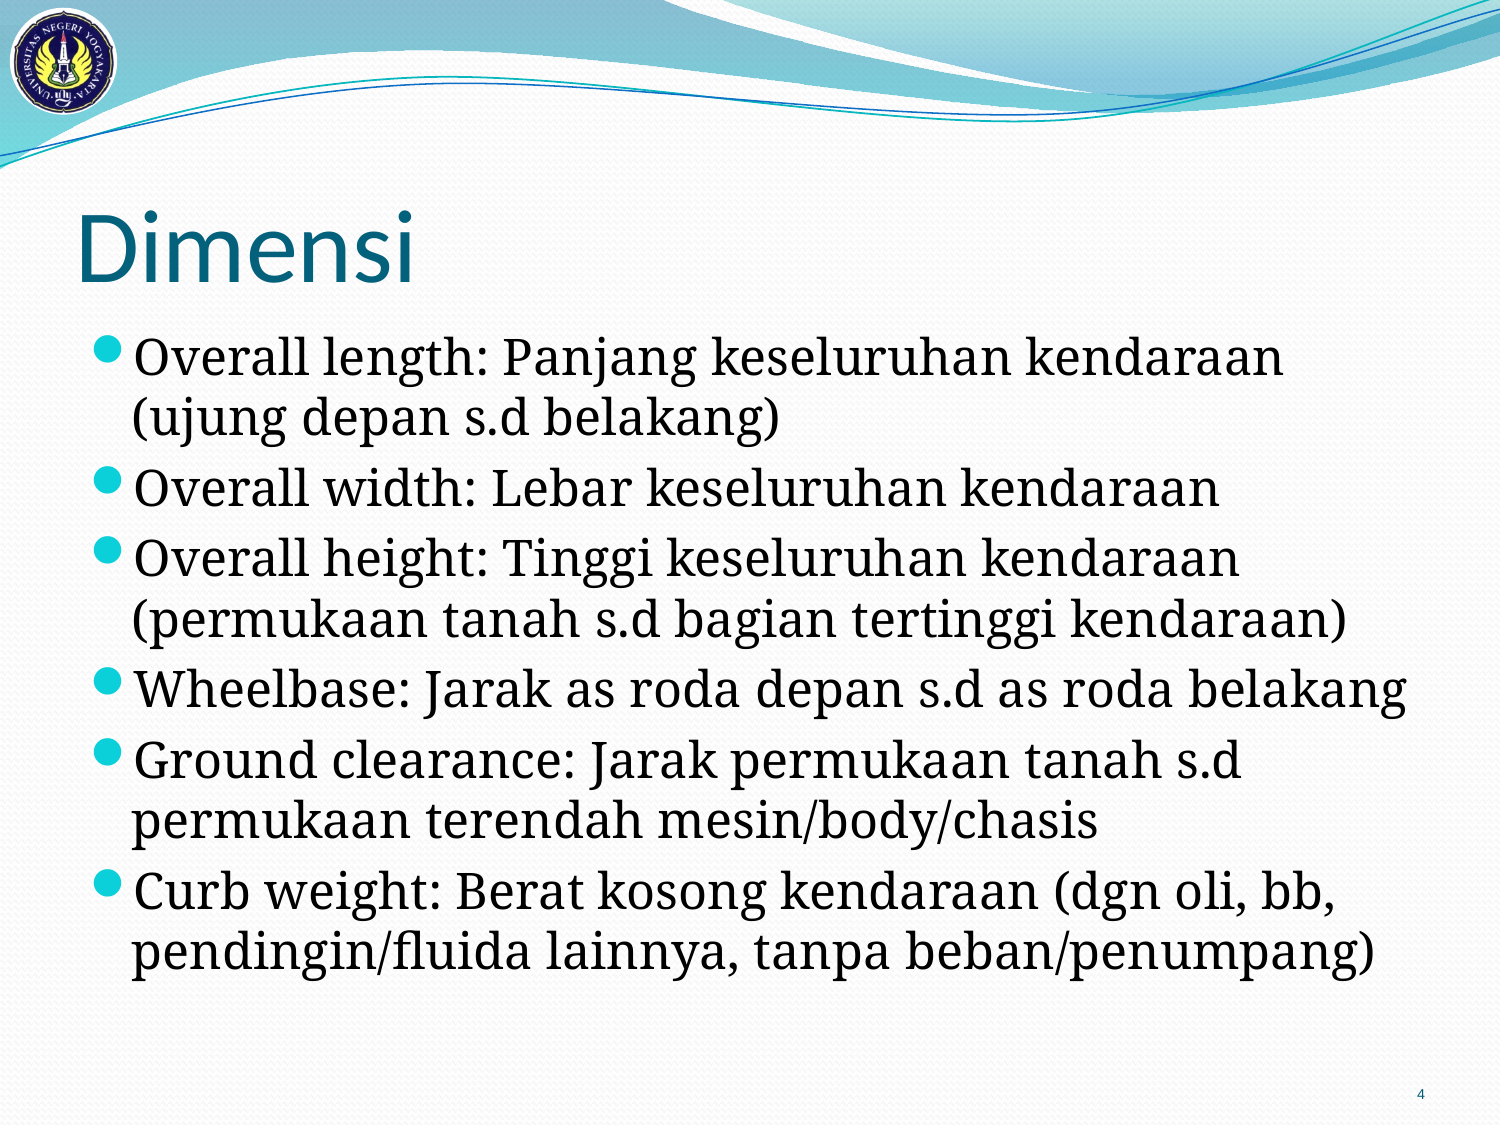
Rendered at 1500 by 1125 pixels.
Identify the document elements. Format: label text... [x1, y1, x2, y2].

list Overall length: Panjang keseluruhan kendaraan (ujung depan s.d belakang) Overall width: Lebar keseluruhan kendaraan Overall height: Tinggi keseluruhan kendaraan (permukaan tanah s.d bagian tertinggi kendaraan) Wheelbase: Jarak as roda depan s.d as roda belakang Ground clearance: Jarak permukaan tanah s.d permukaan terendah mesin/body/chasis Curb weight: Berat kosong kendaraan (dgn oli, bb, pendingin/fluida lainnya, tanpa beban/penumpang) [75, 317, 1425, 1038]
slide_number 4 [1299, 1042, 1425, 1103]
picture [11, 9, 116, 113]
title Dimensi [75, 115, 1425, 303]
